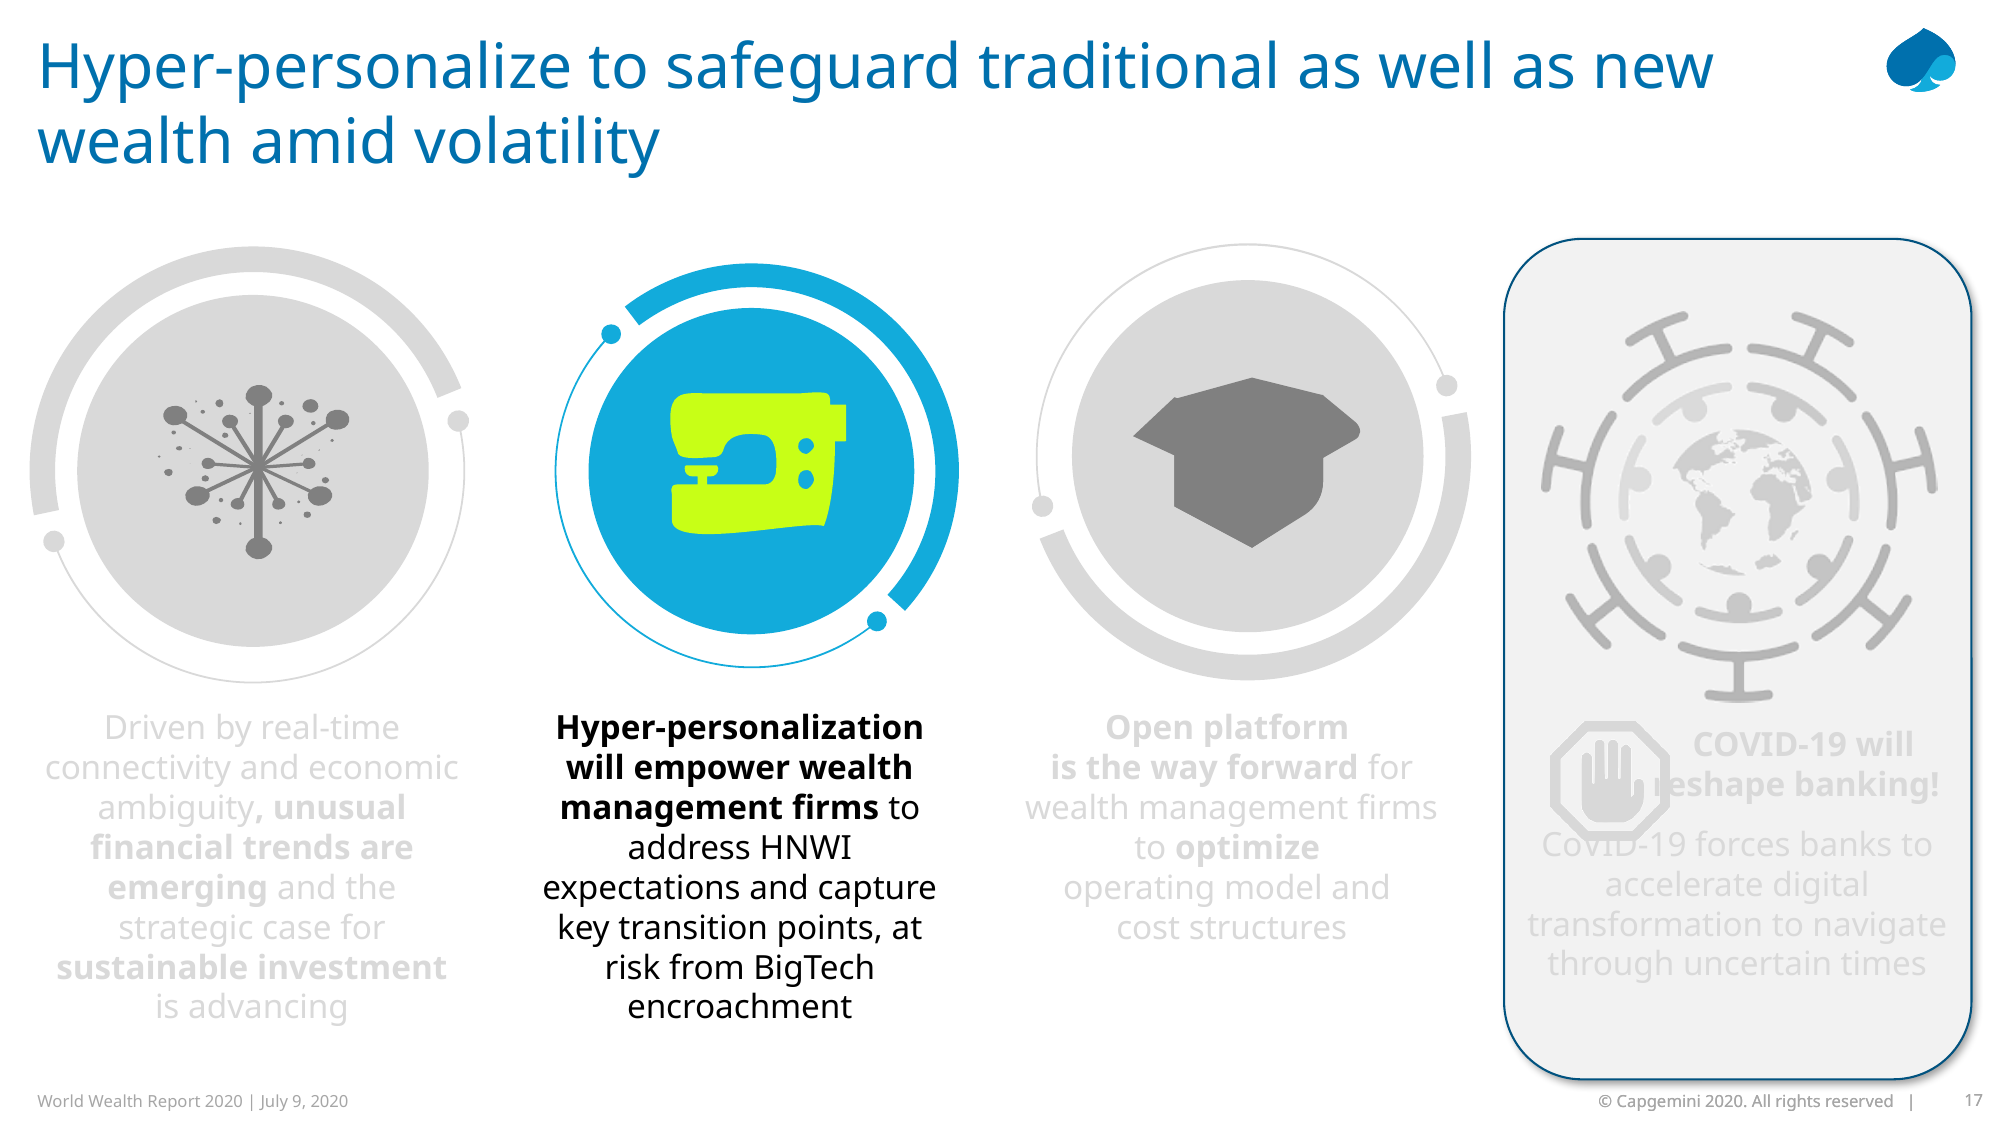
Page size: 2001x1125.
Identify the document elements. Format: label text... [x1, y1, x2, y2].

text_box COVID-19 will reshape banking! CoVID-19 forces banks to accelerate digital transformation to navigate through uncertain times [1506, 715, 1969, 990]
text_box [157, 383, 351, 561]
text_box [29, 246, 471, 684]
title Hyper-personalize to safeguard traditional as well as new wealth amid volatility [37, 26, 1862, 165]
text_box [1132, 377, 1362, 548]
text_box Driven by real-time connectivity and economic ambiguity, unusual financial trends are emerging and the strategic case for sustainable investment is advancing [27, 698, 477, 1033]
text_box Open platform is the way forward for wealth management firms to optimize operating model and cost structures [1007, 698, 1457, 954]
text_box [1030, 243, 1471, 681]
picture [1550, 721, 1670, 841]
text_box [1503, 237, 1973, 1081]
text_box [537, 234, 964, 696]
text_box Hyper-personalization will empower wealth management firms to address HNWI expectations and capture key transition points, at risk from BigTech encroachment [515, 698, 965, 1033]
picture [1541, 311, 1938, 703]
